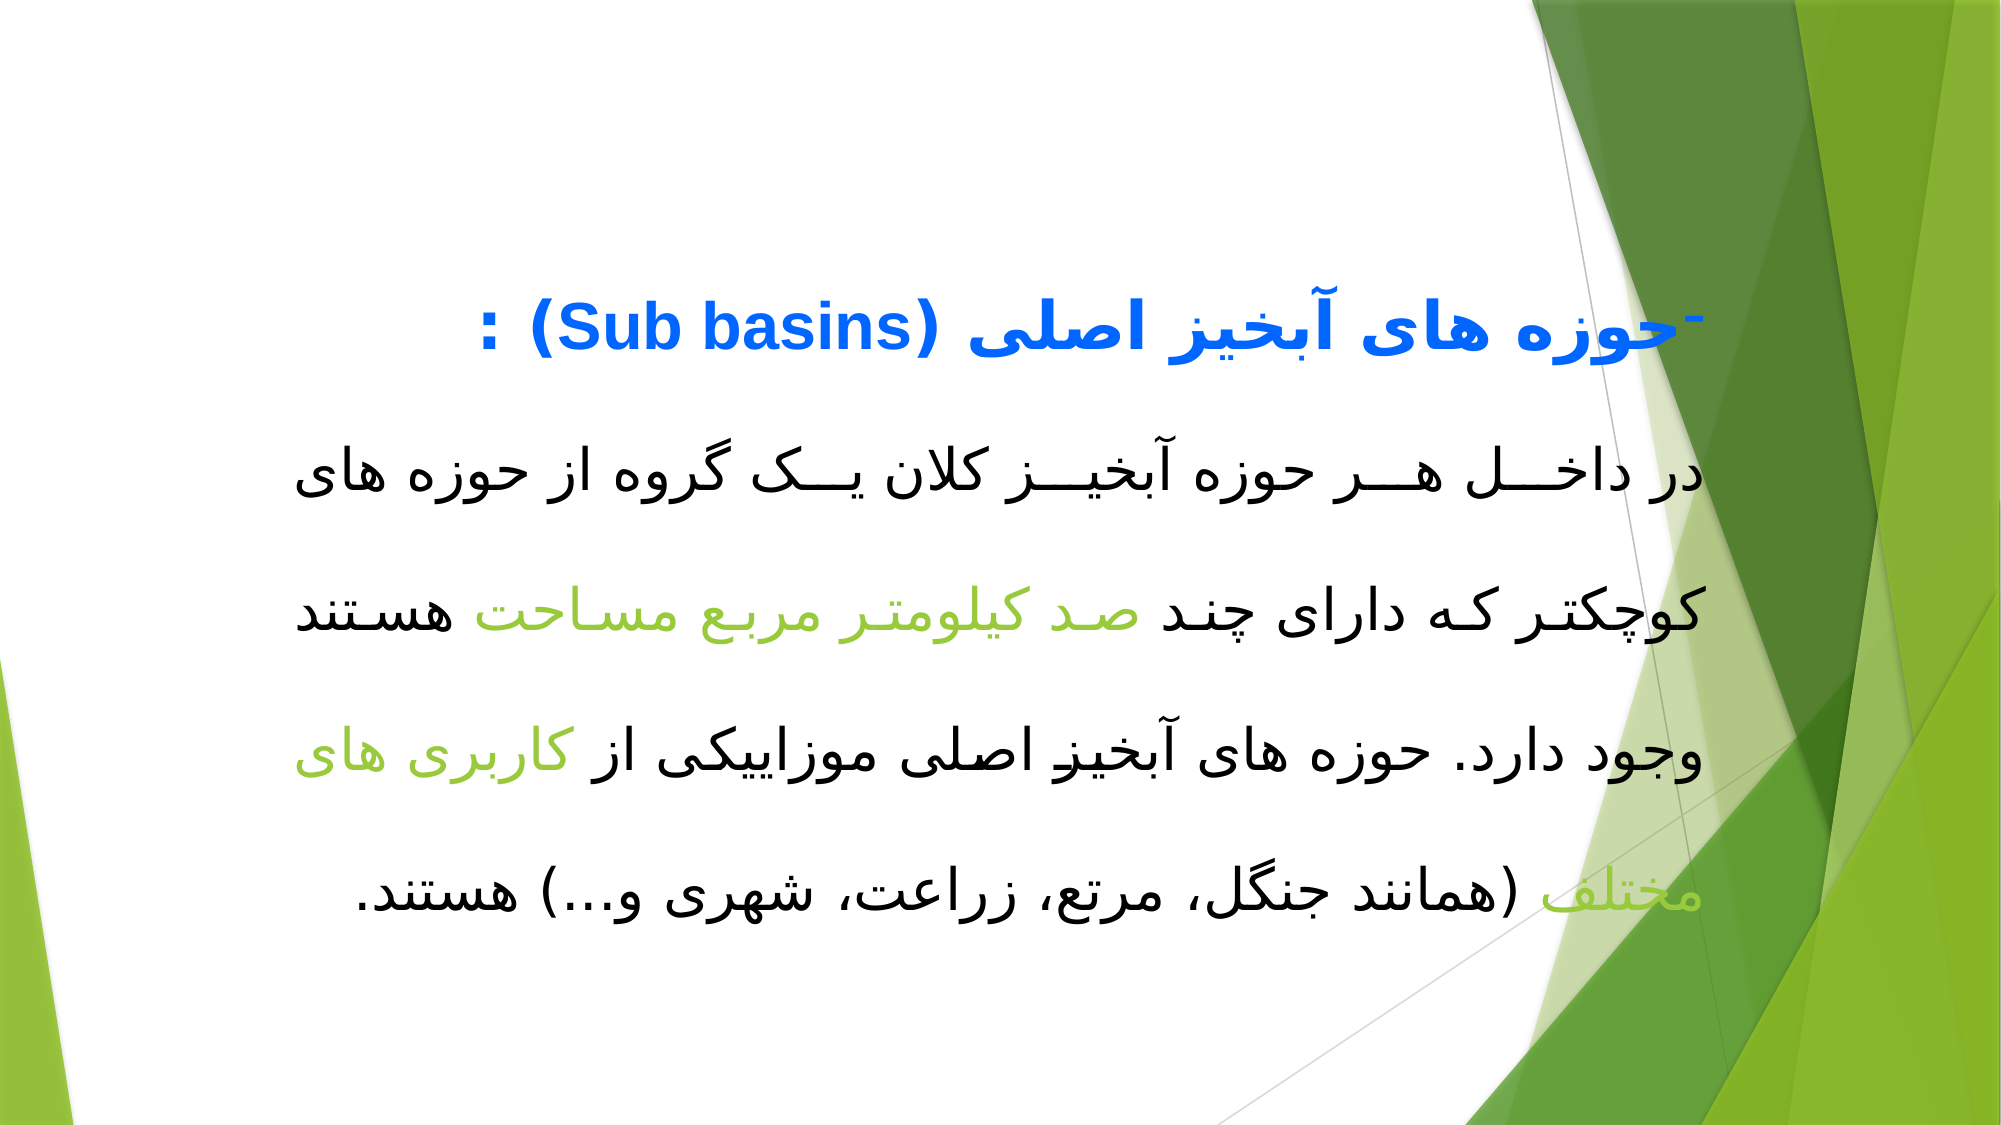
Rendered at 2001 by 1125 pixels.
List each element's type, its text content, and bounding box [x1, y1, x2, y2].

text_box حوزه های آبخیز اصلی (Sub basins) : در داخل هر حوزه آبخیز کلان یک گروه از حوزه های کوچکتر که دارای چند صد کیلومتر مربع مساحت هستند وجود دارد. حوزه های آبخیز اصلی موزاییکی از کاربری های مختلف (همانند جنگل، مرتع، زراعت، شهری و...) هستند. [279, 195, 1721, 930]
